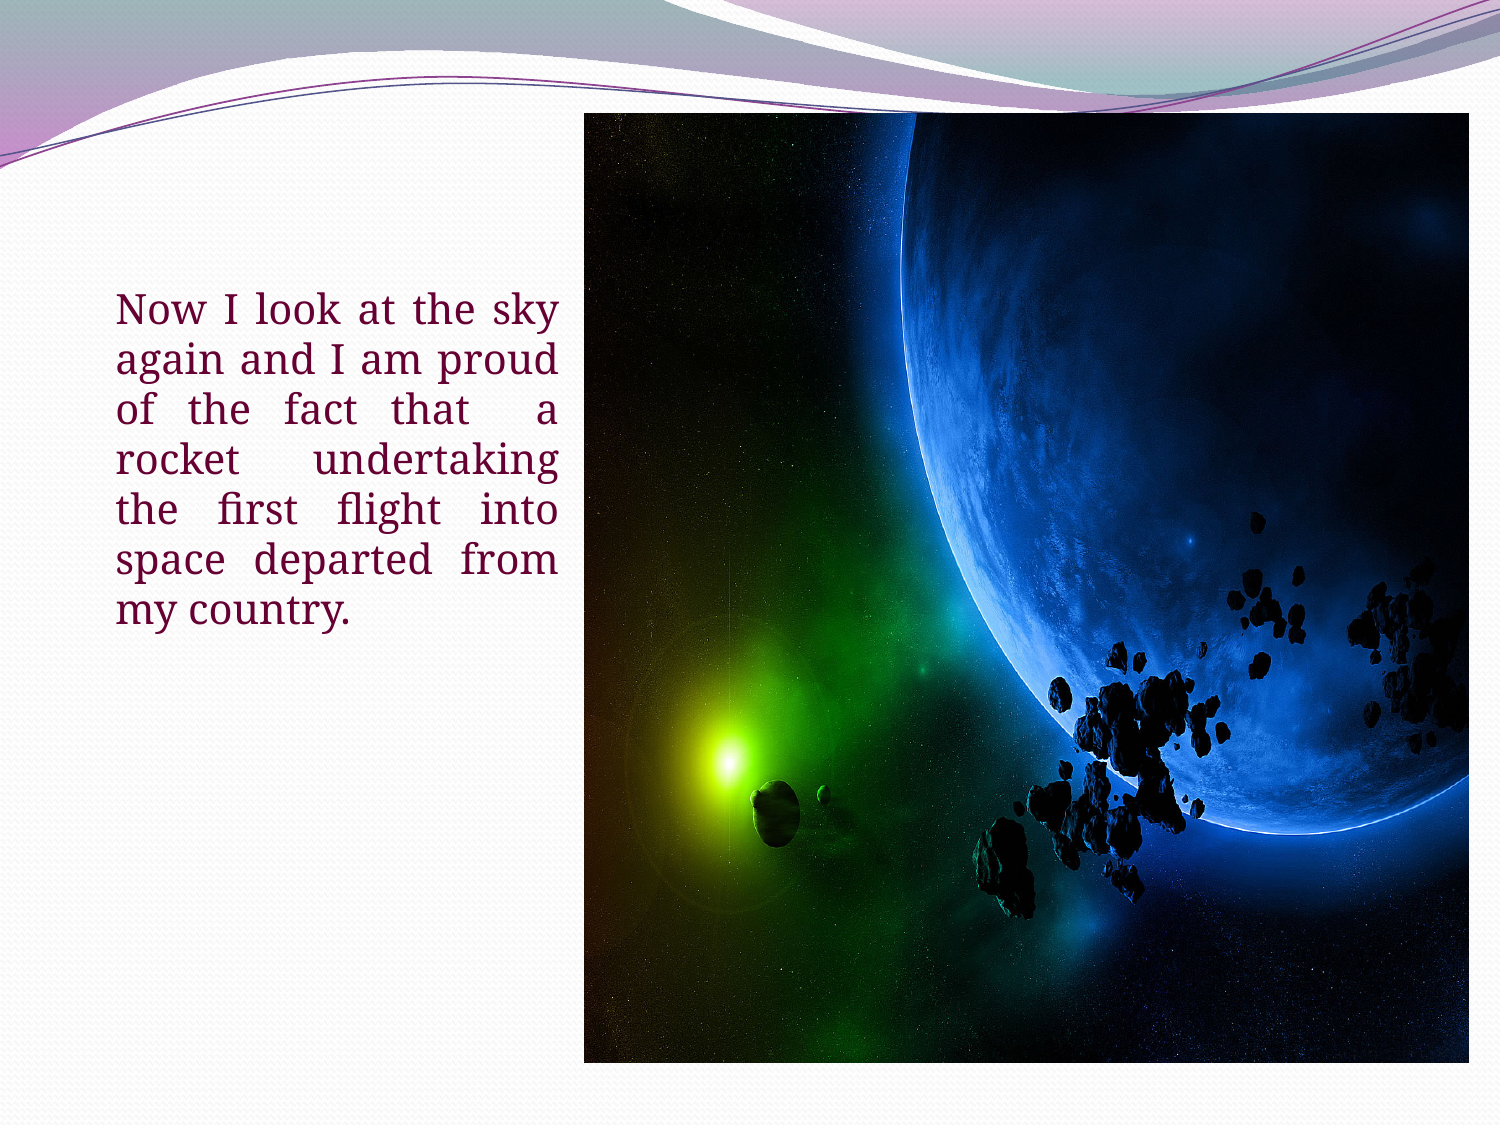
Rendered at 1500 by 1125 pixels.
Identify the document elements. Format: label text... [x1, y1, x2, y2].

list Now I look at the sky again and I am proud of the fact that a rocket undertaking the first flight into space departed from my country. [112, 275, 563, 681]
title [112, 84, 563, 275]
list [584, 113, 1469, 1064]
